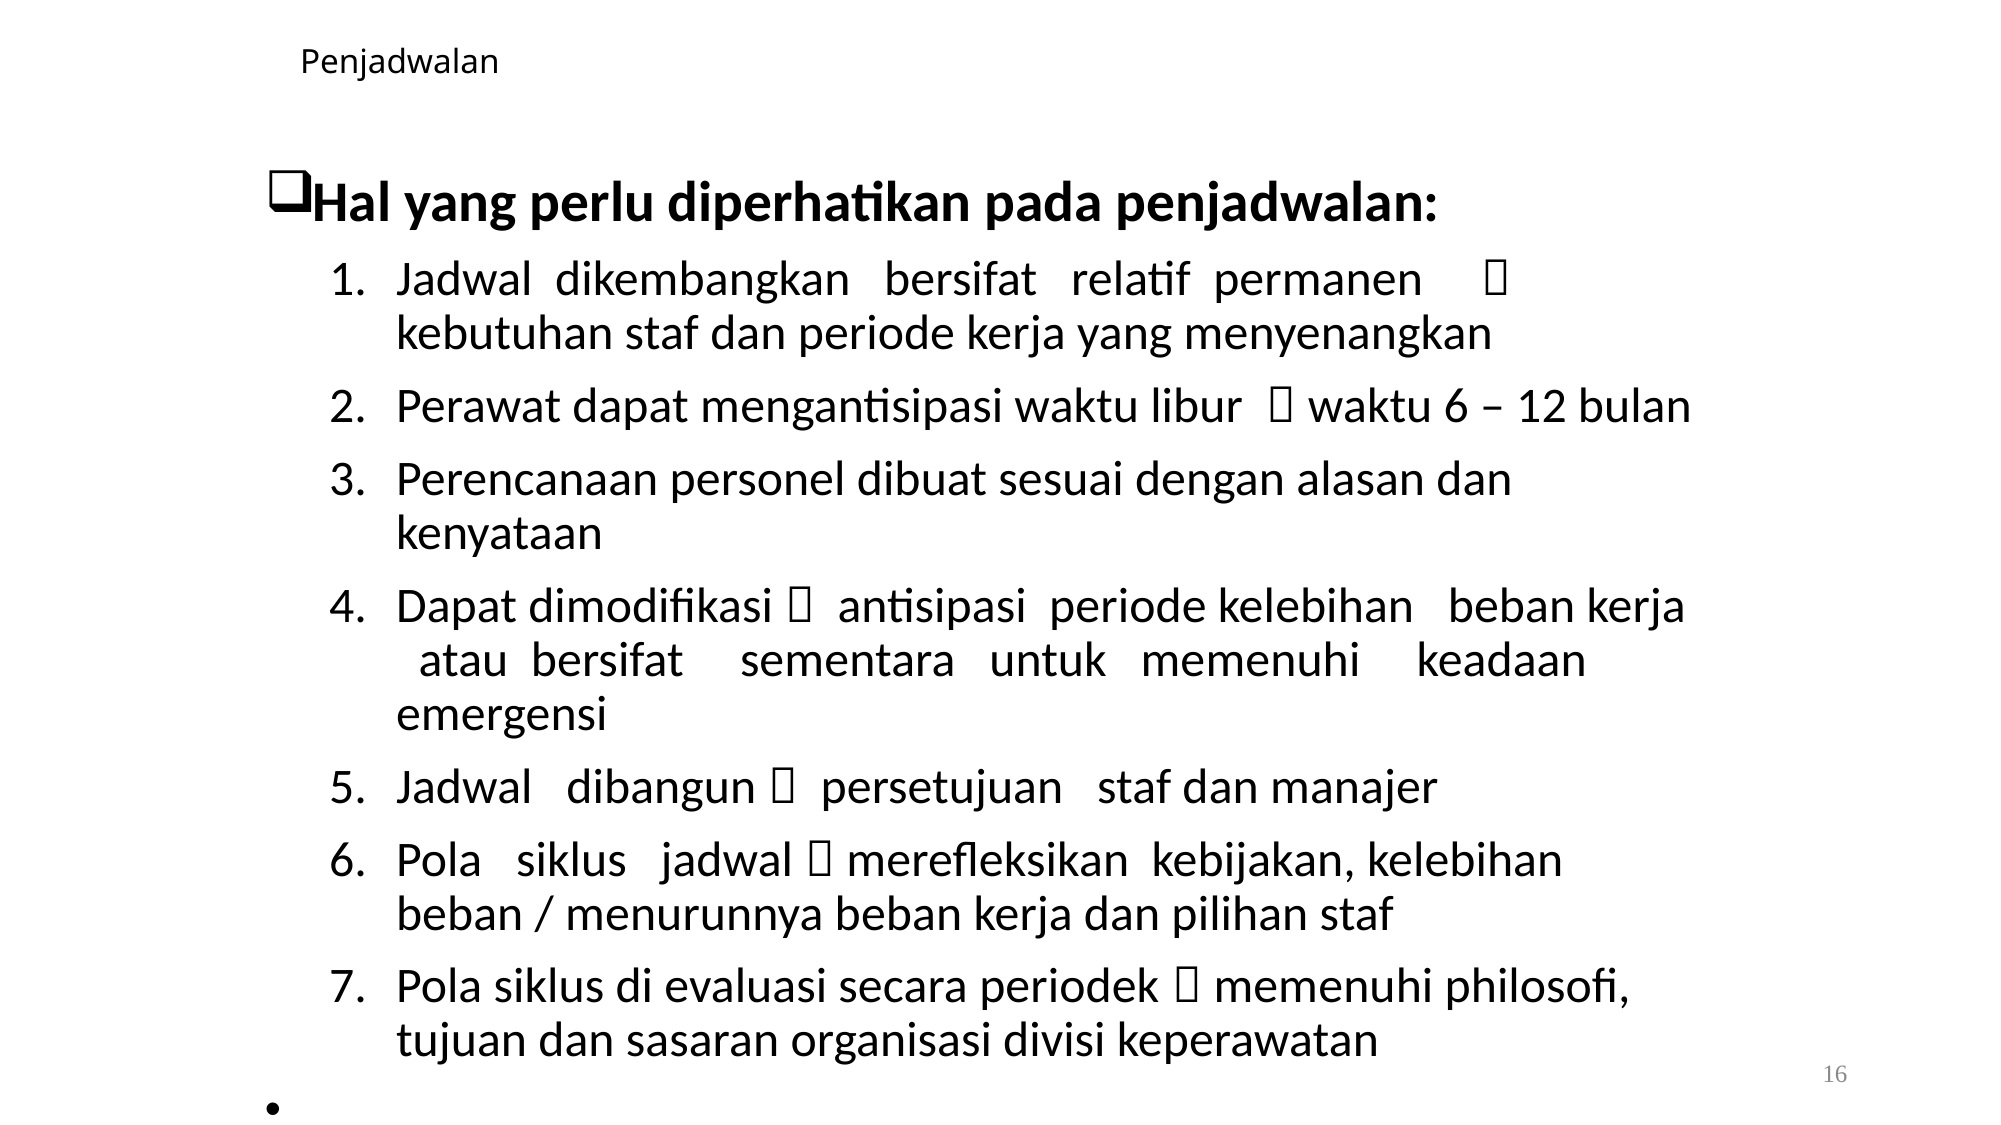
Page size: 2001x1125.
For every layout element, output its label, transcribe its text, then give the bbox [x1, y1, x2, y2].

slide_number 16 [1412, 1042, 1863, 1103]
title Penjadwalan [285, 0, 1561, 129]
list Hal yang perlu diperhatikan pada penjadwalan: Jadwal dikembangkan bersifat relatif permanen  kebutuhan staf dan periode kerja yang menyenangkan Perawat dapat mengantisipasi waktu libur  waktu 6 – 12 bulan Perencanaan personel dibuat sesuai dengan alasan dan kenyataan Dapat dimodifikasi  antisipasi periode kelebihan beban kerja atau bersifat sementara untuk memenuhi keadaan emergensi Jadwal dibangun  persetujuan staf dan manajer Pola siklus jadwal  merefleksikan kebijakan, kelebihan beban / menurunnya beban kerja dan pilihan staf Pola siklus di evaluasi secara periodek  memenuhi philosofi, tujuan dan sasaran organisasi divisi keperawatan [249, 164, 1715, 1125]
